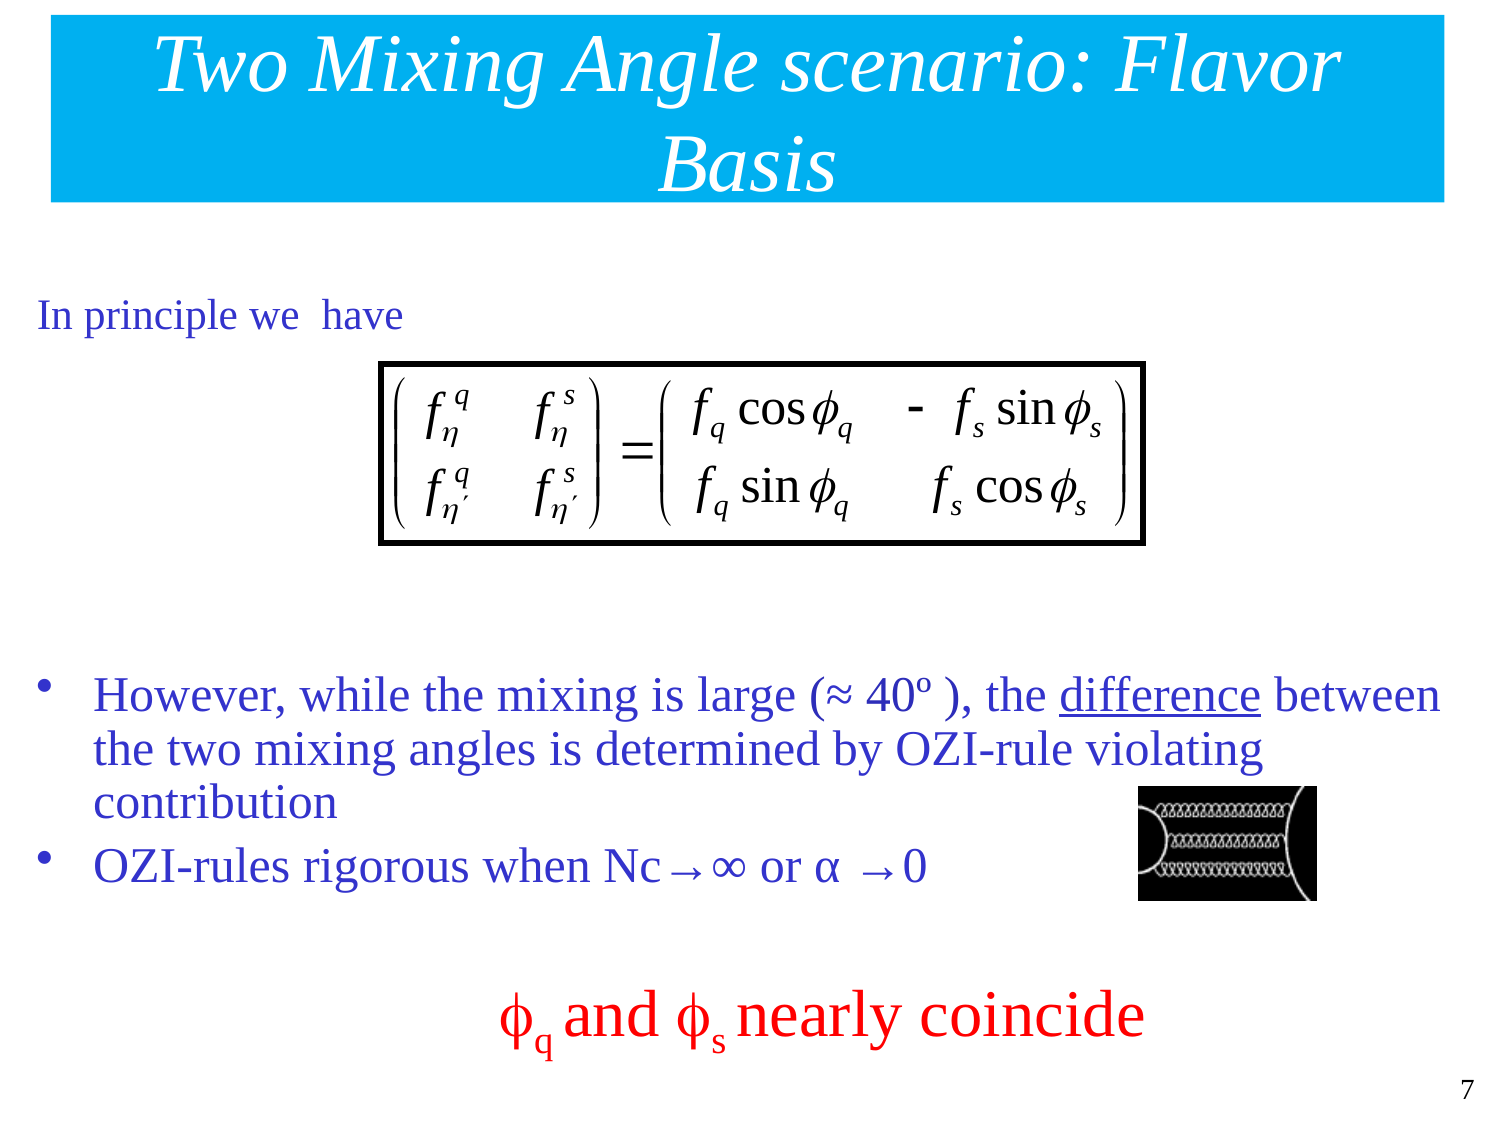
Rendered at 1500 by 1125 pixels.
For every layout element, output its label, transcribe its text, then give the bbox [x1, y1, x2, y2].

list In principle we have However, while the mixing is large (≈ 40º ), the difference between the two mixing angles is determined by OZI-rule violating contribution OZI-rules rigorous when Nc→∞ or α →0 q and s nearly coincide [21, 227, 1478, 1071]
picture [1138, 786, 1318, 902]
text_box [383, 366, 1140, 540]
title Two Mixing Angle scenario: Flavor Basis [50, 14, 1445, 203]
slide_number 7 [1302, 1062, 1491, 1125]
